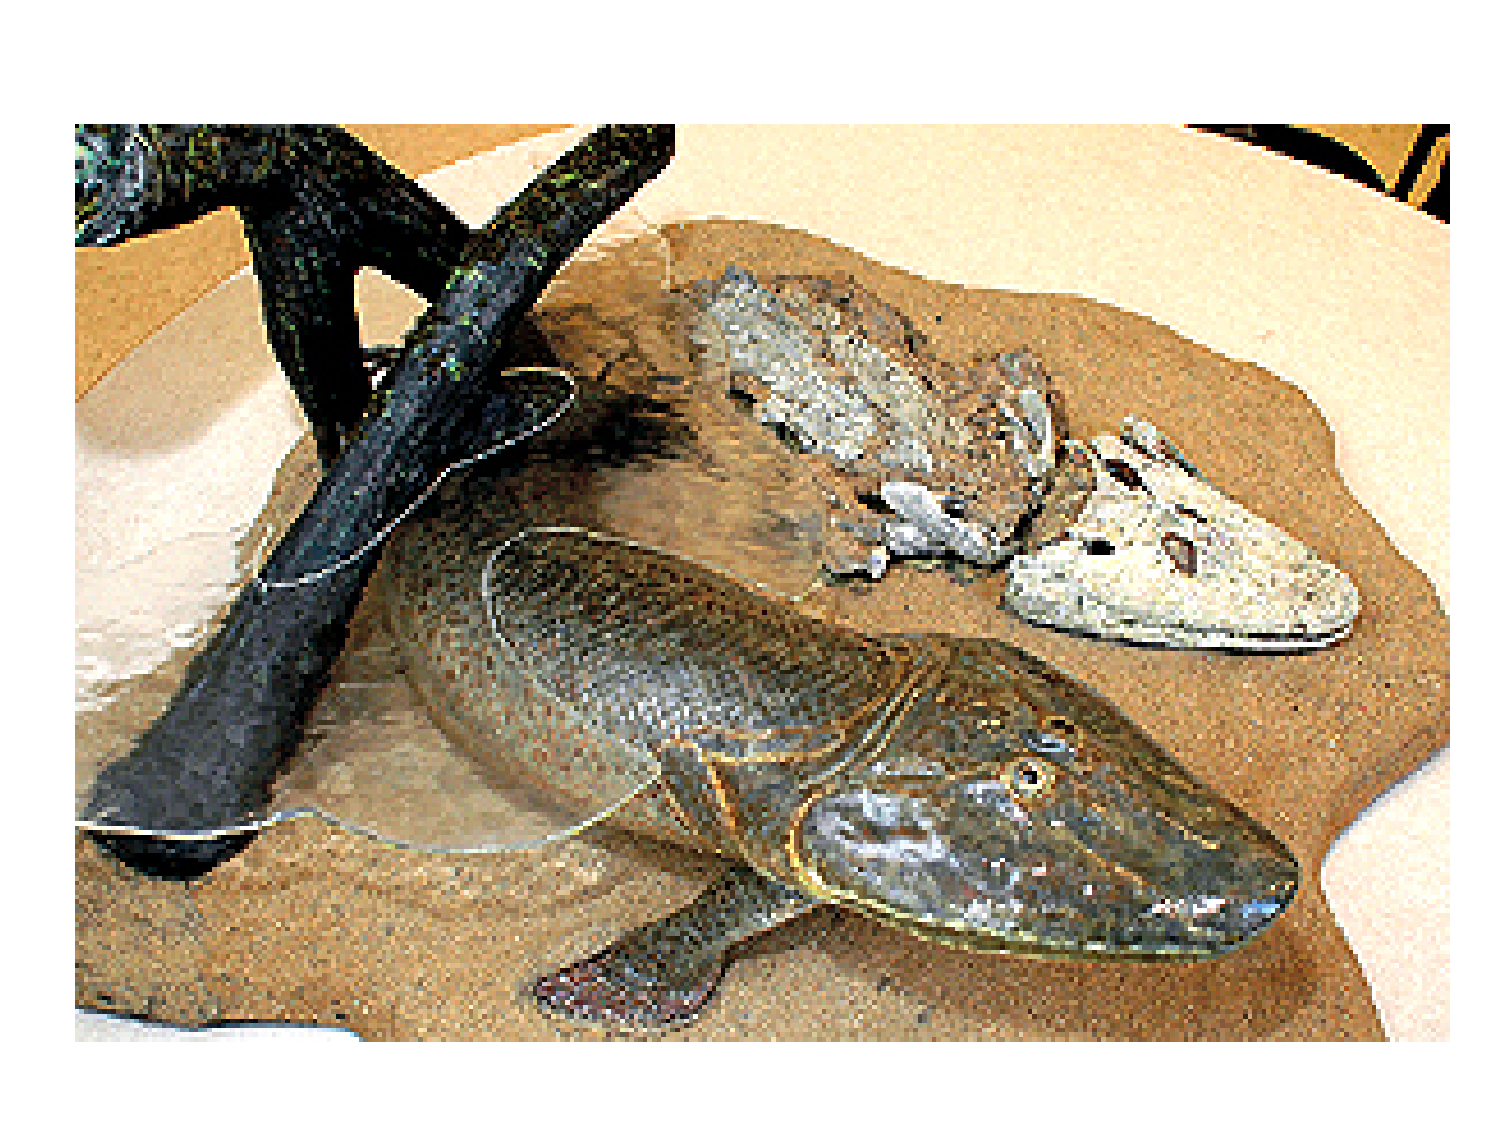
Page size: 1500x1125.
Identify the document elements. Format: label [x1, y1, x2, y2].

picture [74, 124, 1451, 1042]
